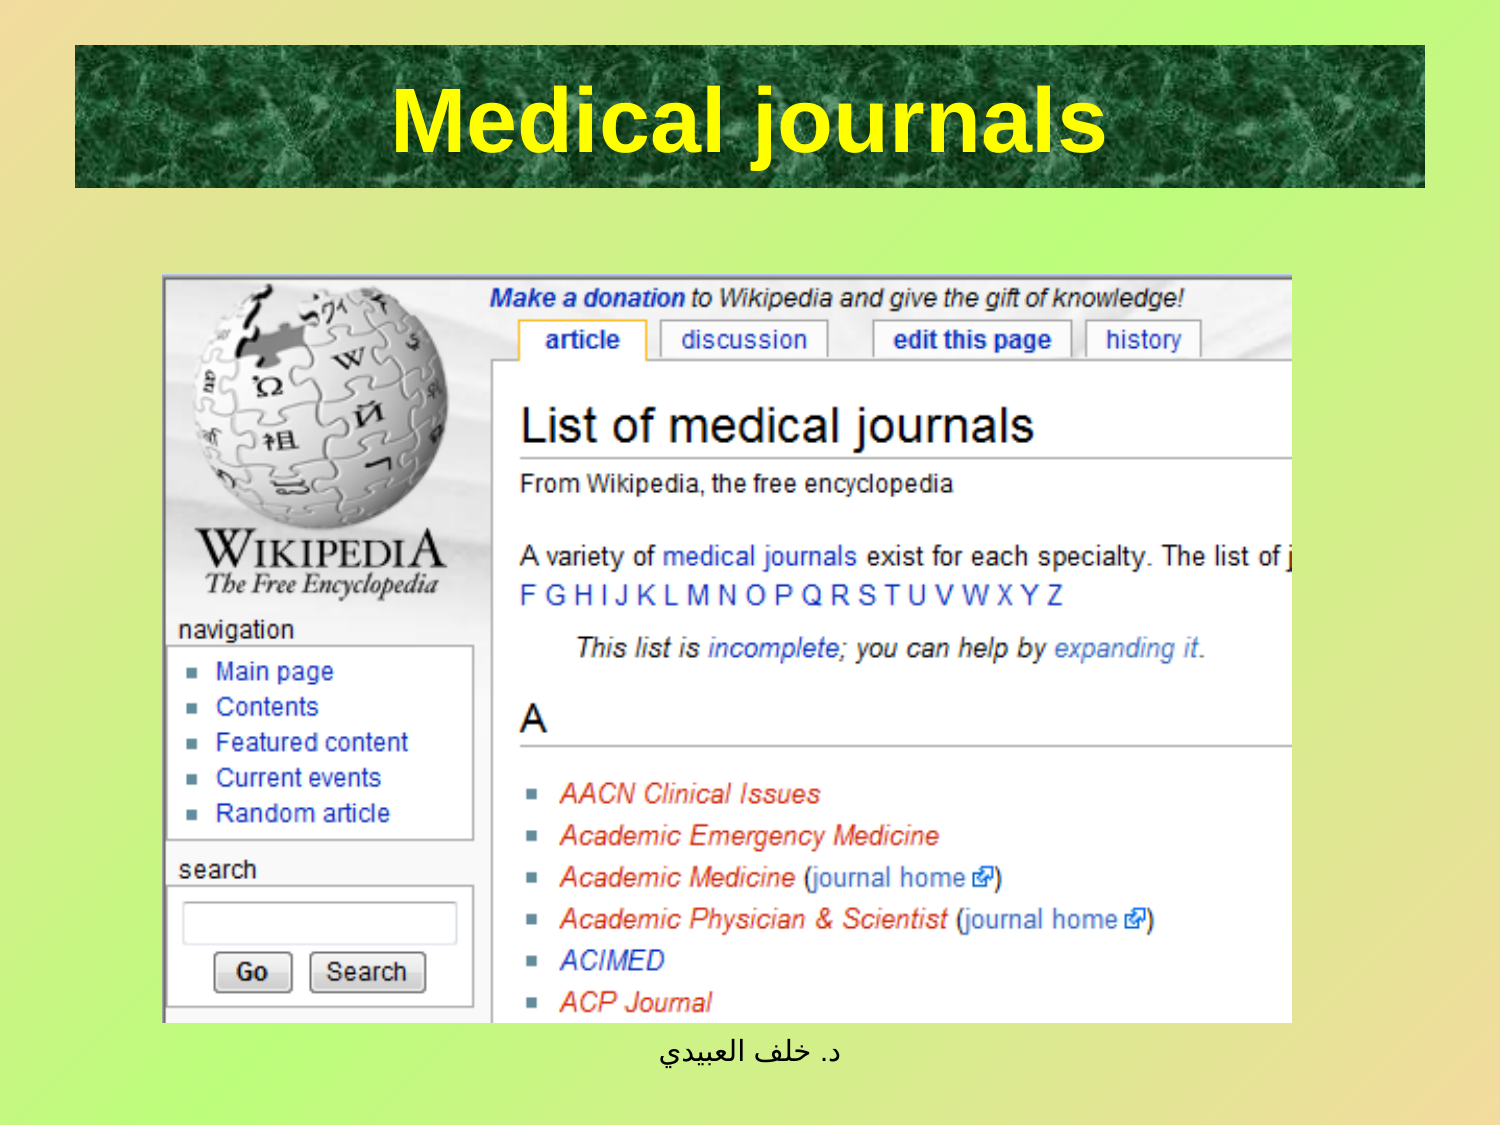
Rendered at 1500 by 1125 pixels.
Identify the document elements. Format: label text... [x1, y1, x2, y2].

picture [162, 274, 1292, 1024]
footer د. خلف العبيدي [512, 1031, 988, 1103]
title Medical journals [74, 44, 1426, 188]
